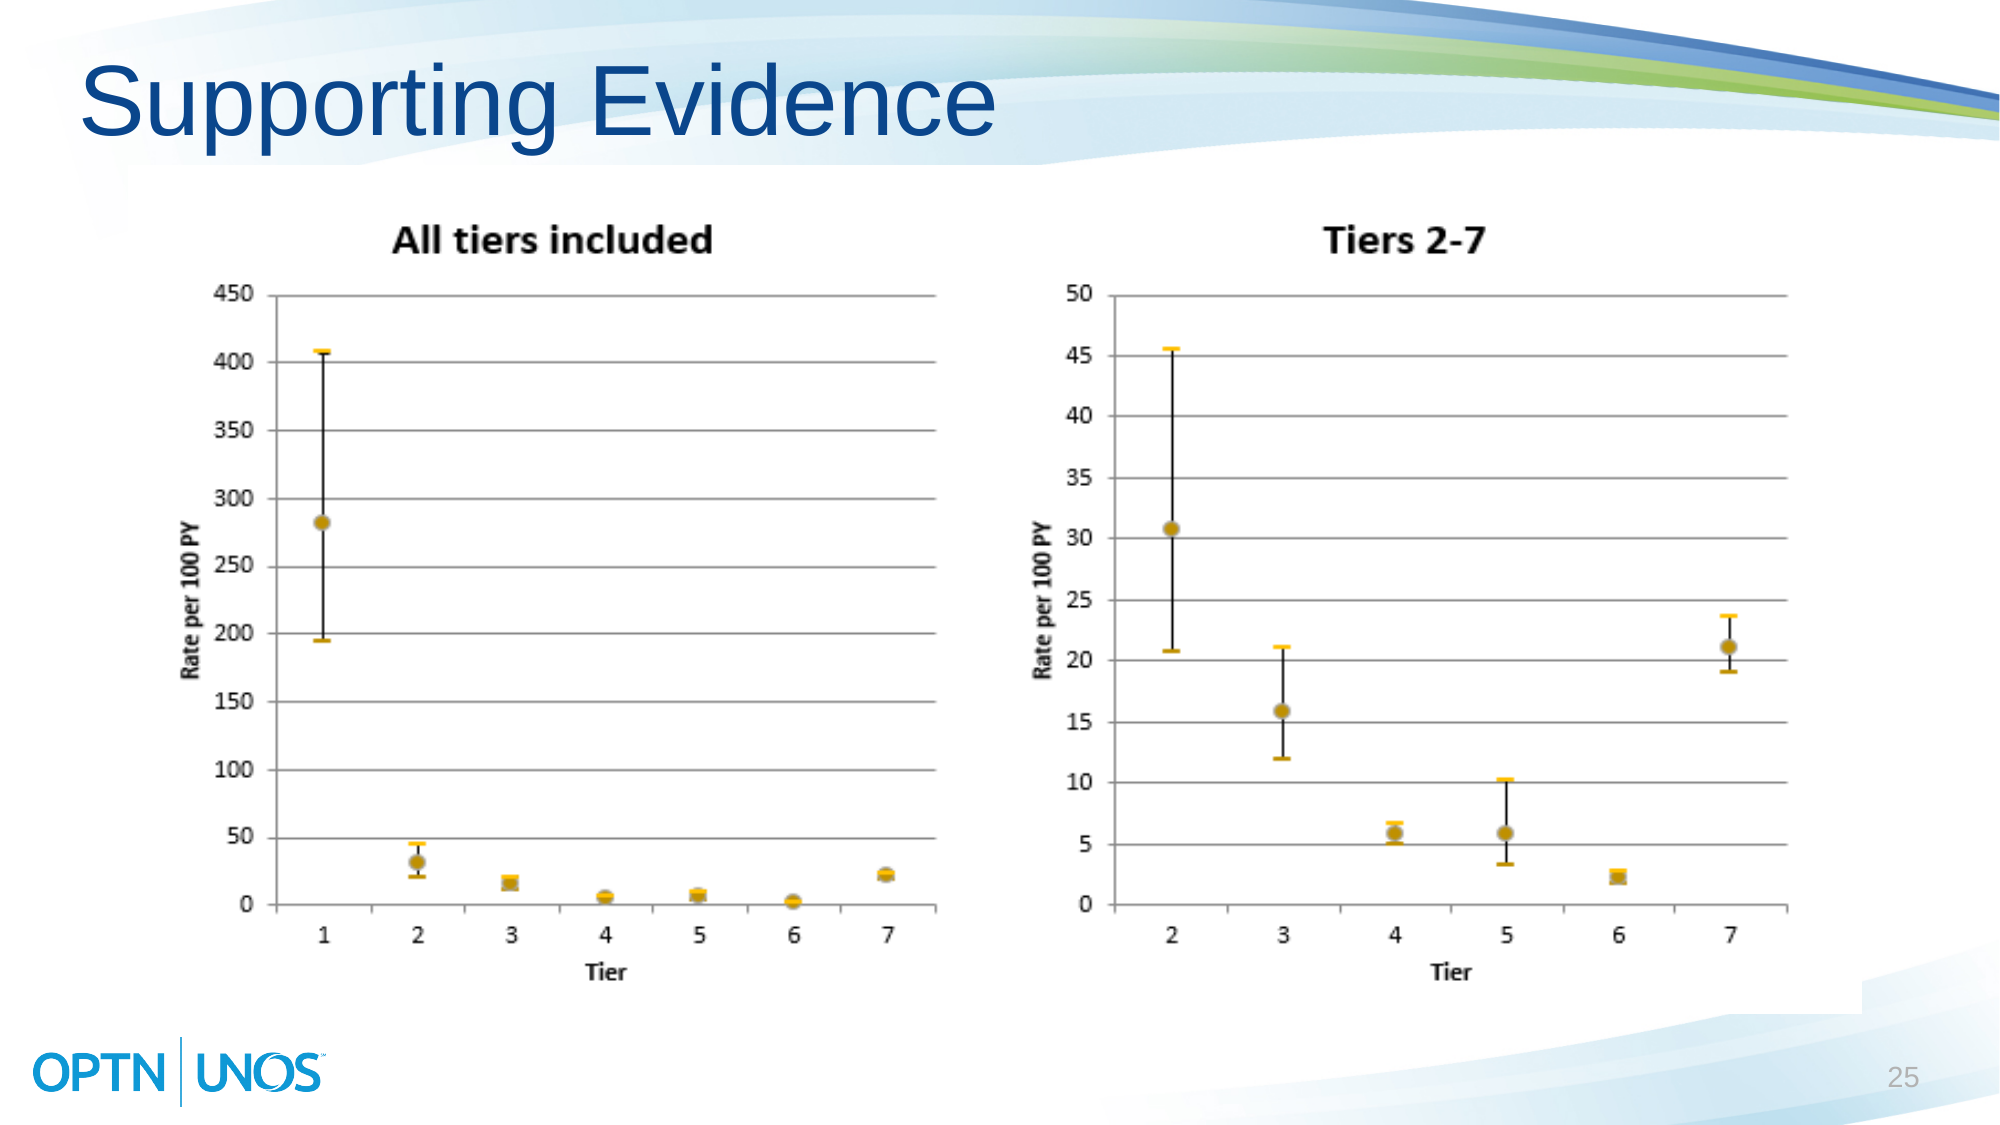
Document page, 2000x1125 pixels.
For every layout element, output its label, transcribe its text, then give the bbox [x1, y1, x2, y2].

picture [0, 0, 2000, 1125]
slide_number 25 [1595, 1072, 1935, 1106]
title Supporting Evidence [63, 25, 1975, 166]
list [127, 164, 1862, 1014]
